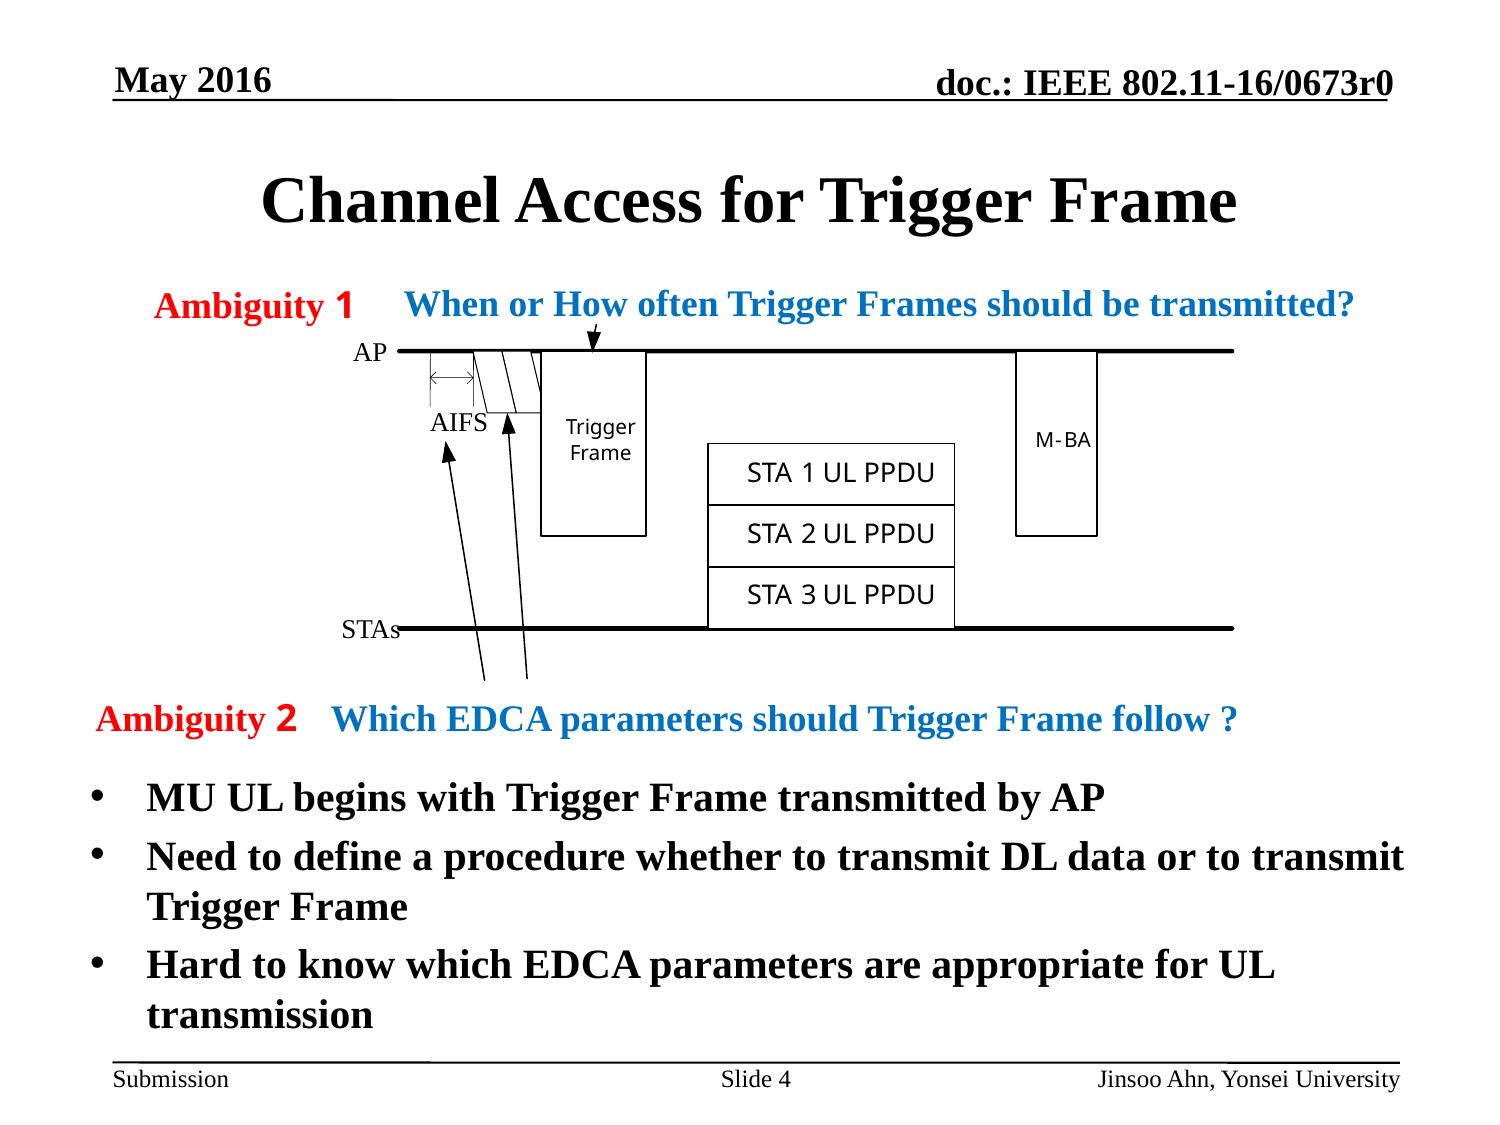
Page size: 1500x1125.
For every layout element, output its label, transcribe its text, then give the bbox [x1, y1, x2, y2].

list MU UL begins with Trigger Frame transmitted by AP Need to define a procedure whether to transmit DL data or to transmit Trigger Frame Hard to know which EDCA parameters are appropriate for UL transmission [74, 762, 1426, 1083]
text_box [194, 278, 1361, 740]
text_box Ambiguity 1 [139, 273, 409, 334]
title Channel Access for Trigger Frame [74, 101, 1426, 290]
text_box Ambiguity 2 [80, 686, 193, 747]
